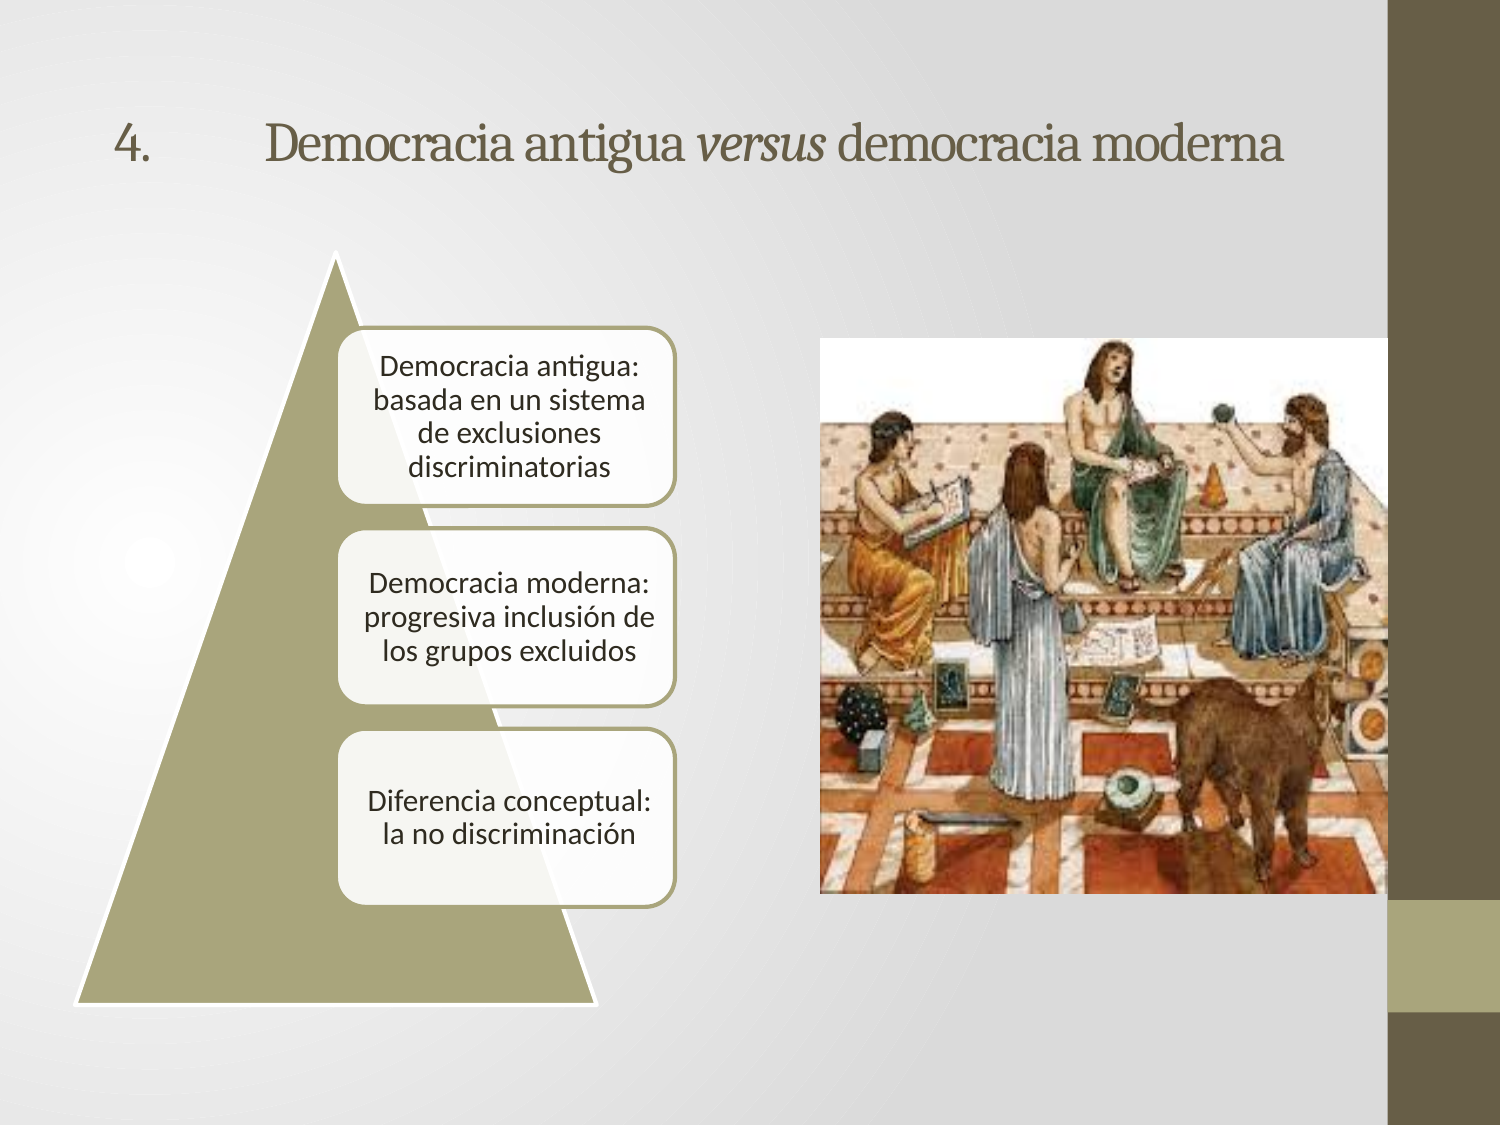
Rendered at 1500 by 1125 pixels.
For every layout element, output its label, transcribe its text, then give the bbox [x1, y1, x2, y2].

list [74, 251, 676, 1006]
title 4. Democracia antigua versus democracia moderna [75, 45, 1325, 233]
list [820, 337, 1389, 894]
